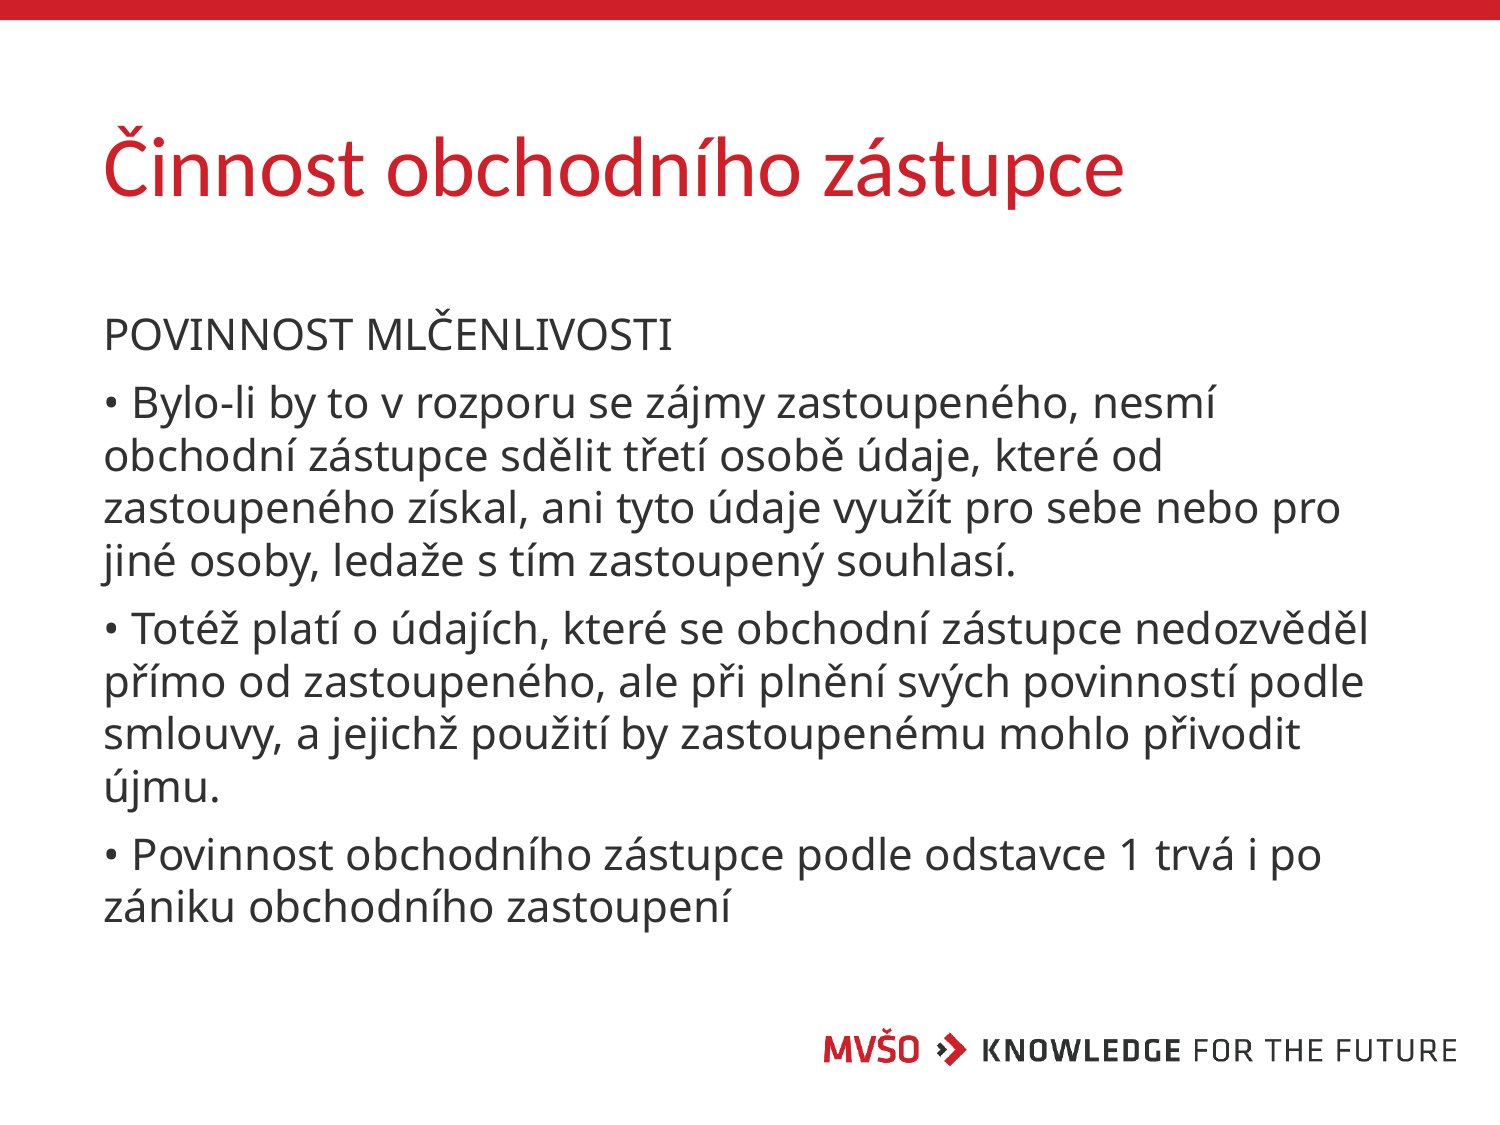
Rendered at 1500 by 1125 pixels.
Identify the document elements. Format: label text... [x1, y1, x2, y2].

title Činnost obchodního zástupce [88, 59, 1412, 278]
picture [824, 1028, 1456, 1066]
list POVINNOST MLČENLIVOSTI • Bylo-li by to v rozporu se zájmy zastoupeného, nesmí obchodní zástupce sdělit třetí osobě údaje, které od zastoupeného získal, ani tyto údaje využít pro sebe nebo pro jiné osoby, ledaže s tím zastoupený souhlasí. • Totéž platí o údajích, které se obchodní zástupce nedozvěděl přímo od zastoupeného, ale při plnění svých povinností podle smlouvy, a jejichž použití by zastoupenému mohlo přivodit újmu. • Povinnost obchodního zástupce podle odstavce 1 trvá i po zániku obchodního zastoupení [88, 299, 1412, 969]
